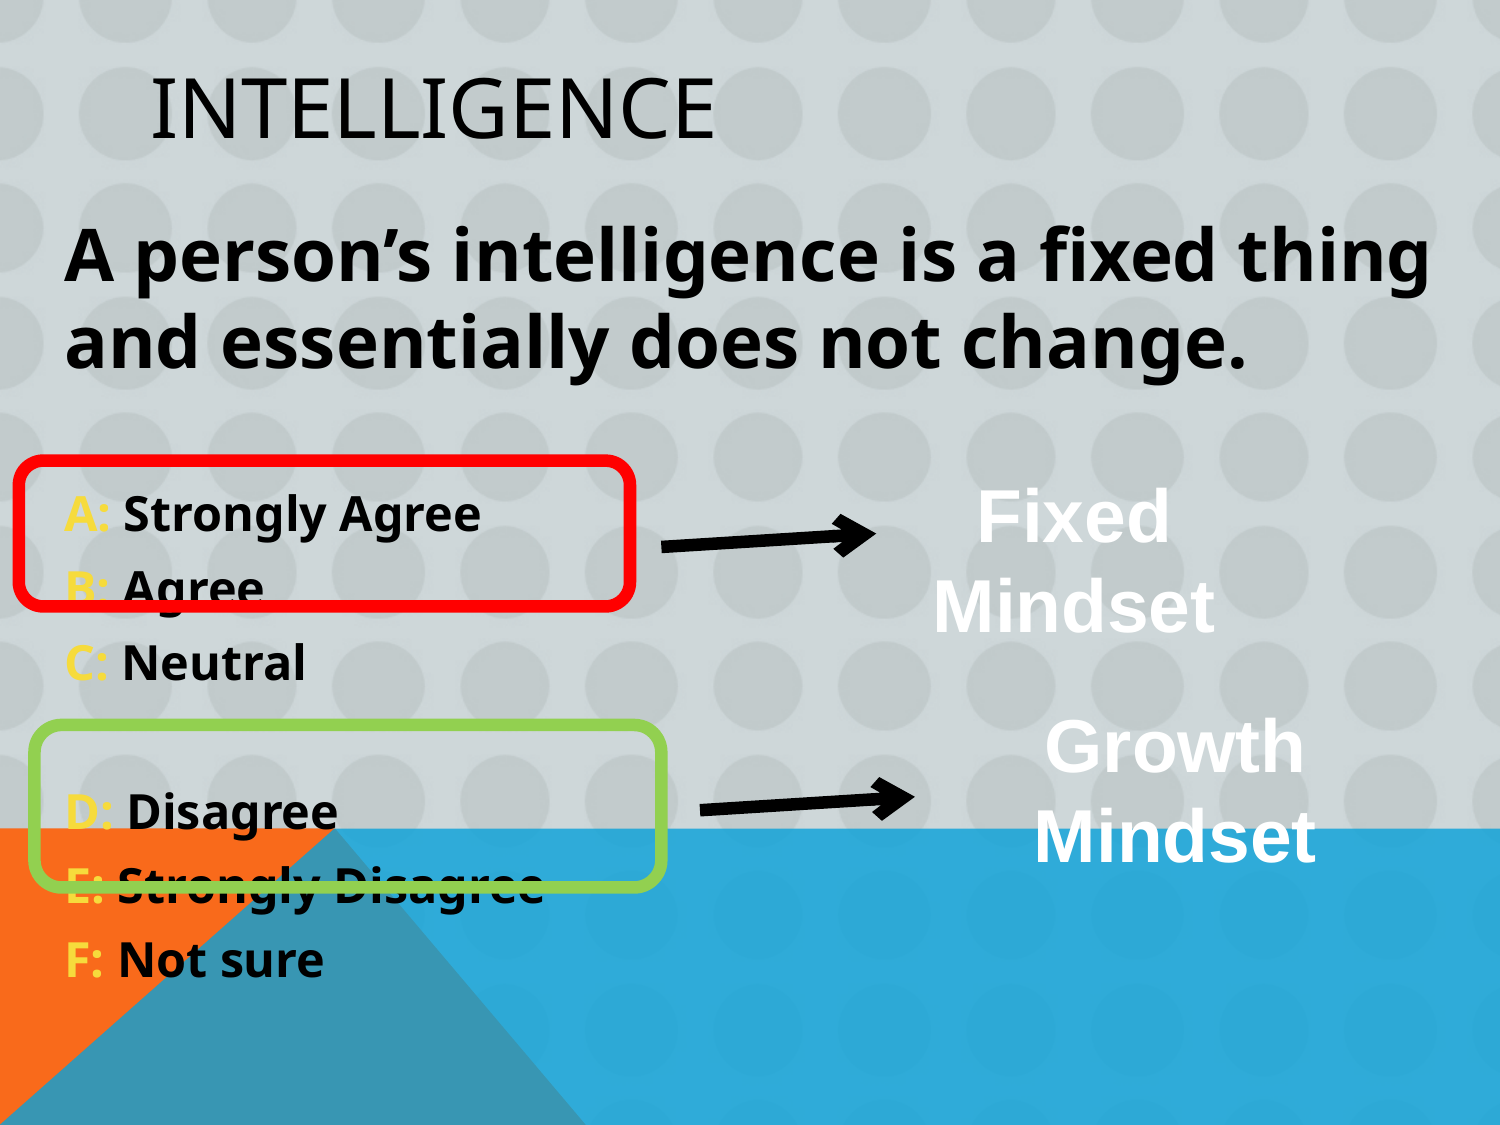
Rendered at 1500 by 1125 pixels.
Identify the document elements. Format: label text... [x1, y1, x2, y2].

list A person’s intelligence is a fixed thing and essentially does not change. A: Strongly Agree B: Agree C: Neutral D: Disagree E: Strongly Disagree F: Not sure [49, 201, 1464, 1005]
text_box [34, 690, 1375, 888]
title Intelligence [135, 60, 1369, 150]
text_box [18, 460, 1273, 658]
